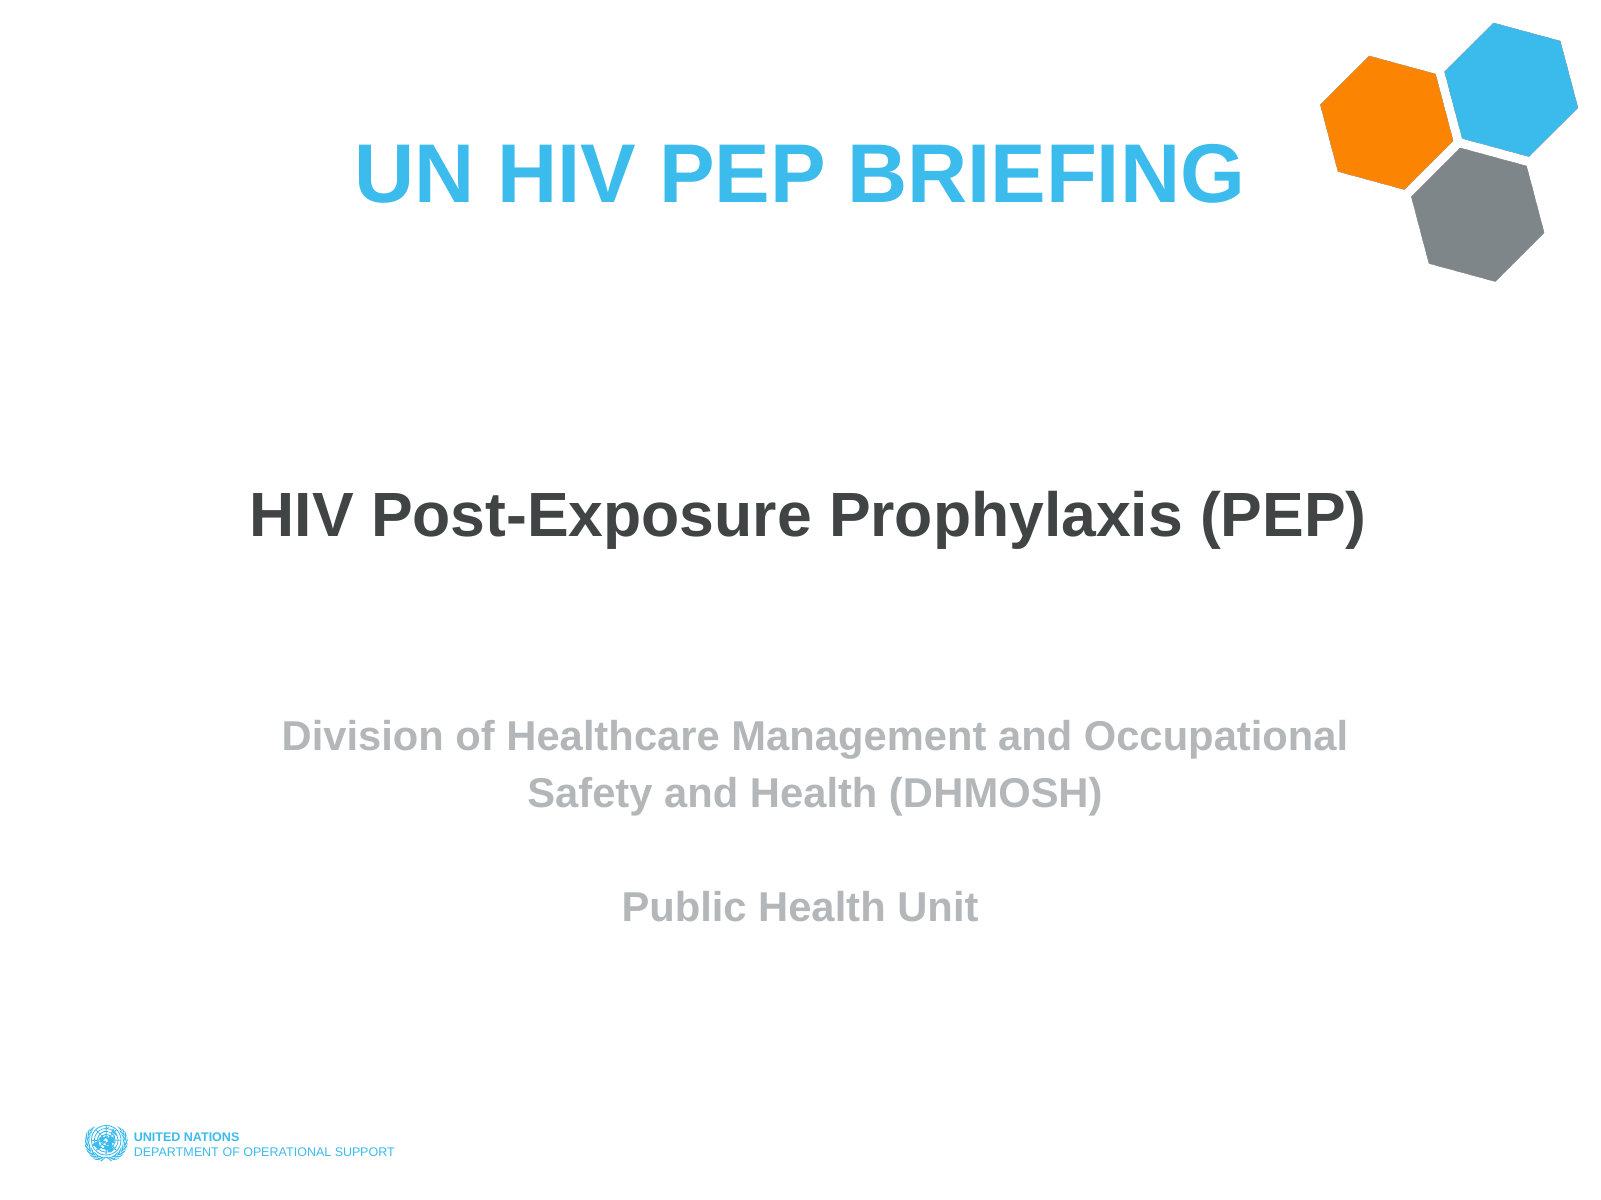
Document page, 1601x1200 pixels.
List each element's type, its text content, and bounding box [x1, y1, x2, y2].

picture [1281, 0, 1601, 312]
title UN HIV PEP briefing [349, 118, 1251, 307]
text_box HIV Post-Exposure Prophylaxis (PEP) [200, 364, 1388, 579]
text_box Division of Healthcare Management and Occupational Safety and Health (DHMOSH) Public Health Unit [236, 637, 1364, 988]
